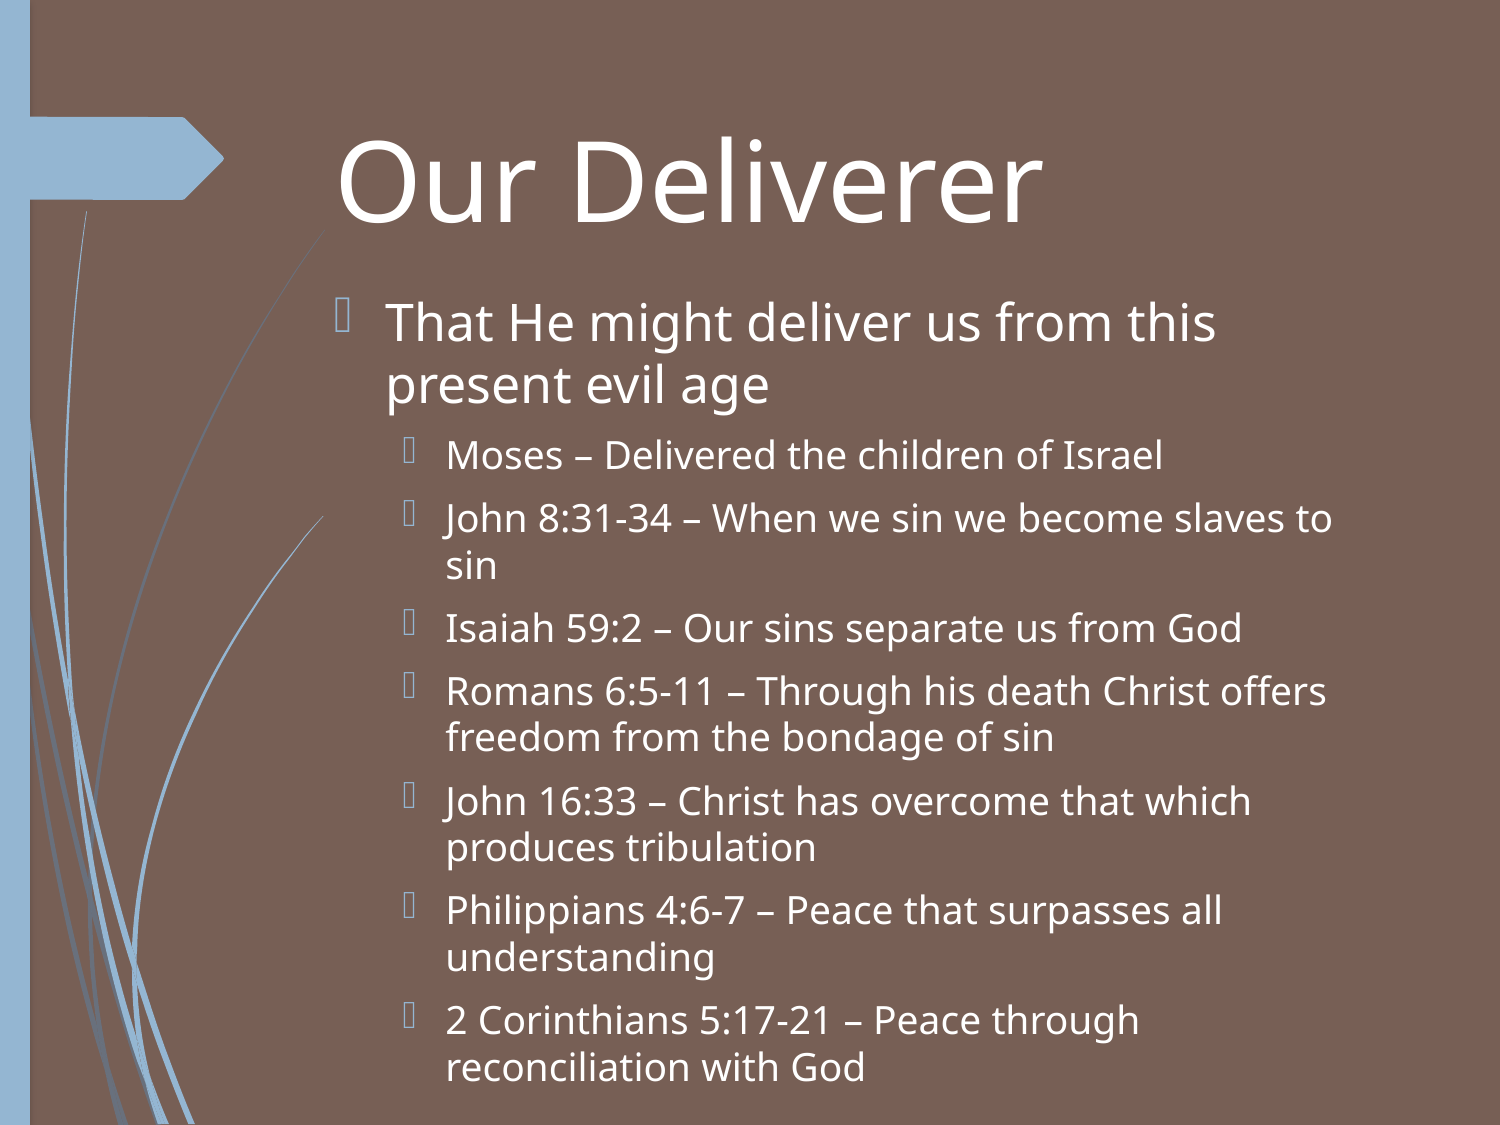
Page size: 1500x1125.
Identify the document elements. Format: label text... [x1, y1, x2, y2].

list That He might deliver us from this present evil age Moses – Delivered the children of Israel John 8:31-34 – When we sin we become slaves to sin Isaiah 59:2 – Our sins separate us from God Romans 6:5-11 – Through his death Christ offers freedom from the bondage of sin John 16:33 – Christ has overcome that which produces tribulation Philippians 4:6-7 – Peace that surpasses all understanding 2 Corinthians 5:17-21 – Peace through reconciliation with God [318, 281, 1400, 1107]
title Our Deliverer [319, 102, 1400, 281]
